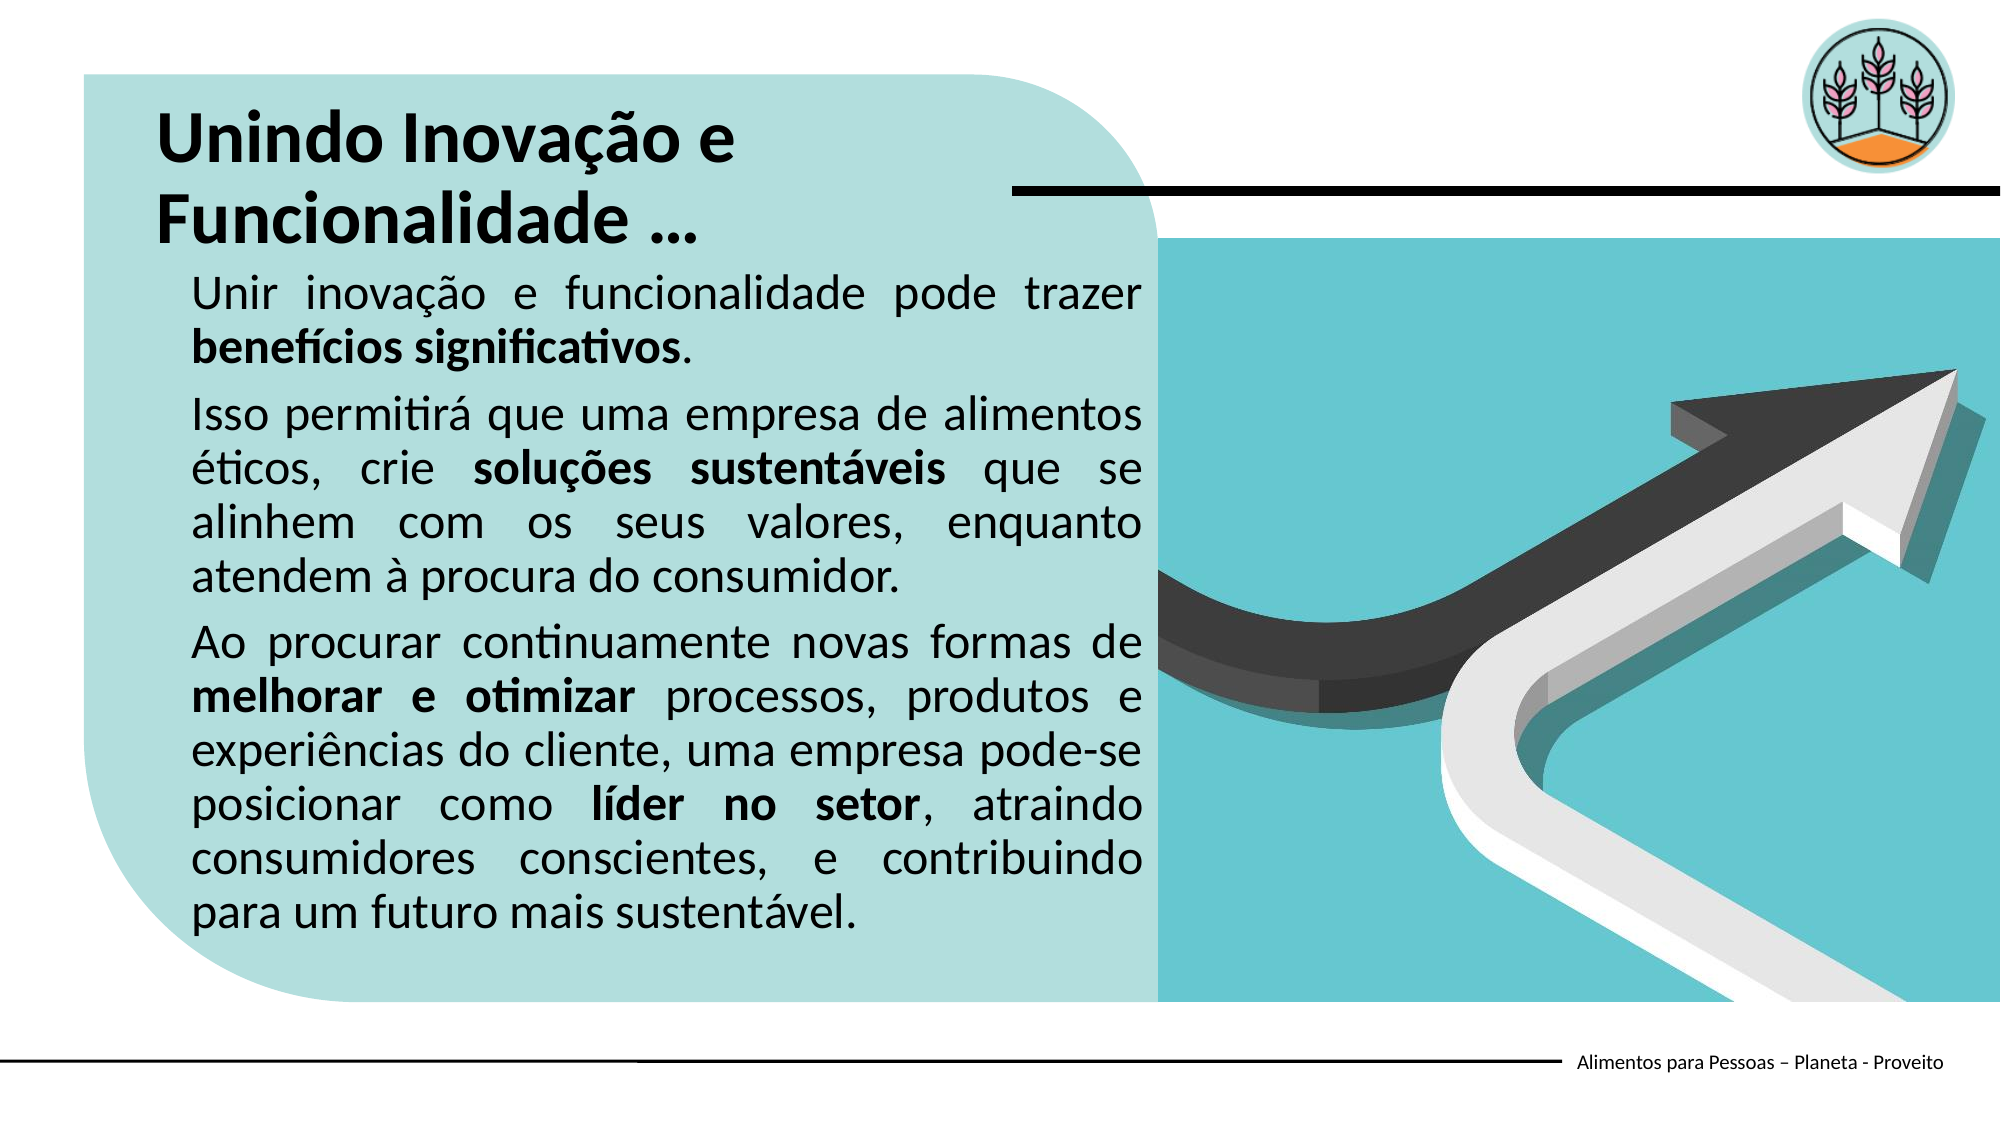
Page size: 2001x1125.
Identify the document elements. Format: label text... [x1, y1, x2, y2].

list Unindo Inovação e Funcionalidade … [141, 90, 961, 254]
list Unir inovação e funcionalidade pode trazer benefícios significativos. Isso permitirá que uma empresa de alimentos éticos, crie soluções sustentáveis que se alinhem com os seus valores, enquanto atendem à procura do consumidor. Ao procurar continuamente novas formas de melhorar e otimizar processos, produtos e experiências do cliente, uma empresa pode-se posicionar como líder no setor, atraindo consumidores conscientes, e contribuindo para um futuro mais sustentável. [176, 259, 1158, 834]
picture [1801, 13, 1955, 177]
picture [1158, 238, 2000, 1003]
